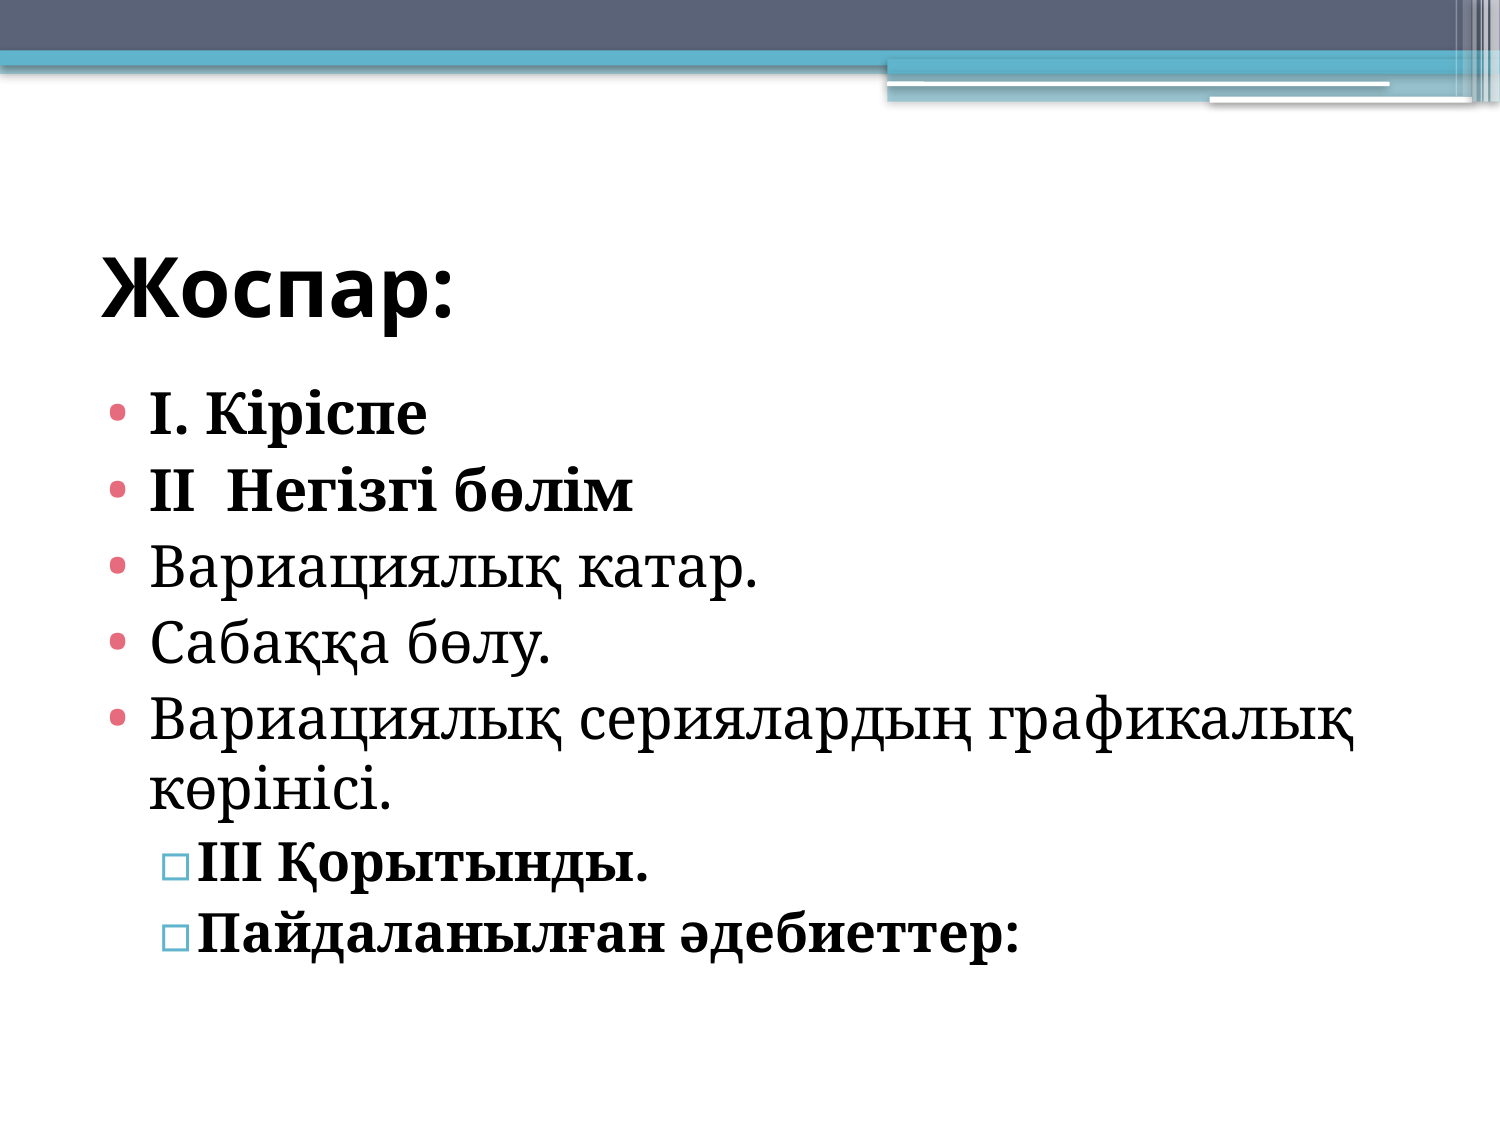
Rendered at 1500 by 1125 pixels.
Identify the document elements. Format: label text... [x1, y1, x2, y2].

title Жоспар: [64, 196, 1415, 372]
list I. Кіріспе II Негізгі бөлім Вариациялық катар. Сабаққа бөлу. Вариациялық сериялардың графикалық көрінісі. III Қорытынды. Пайдаланылған әдебиеттер: [75, 368, 1425, 1079]
